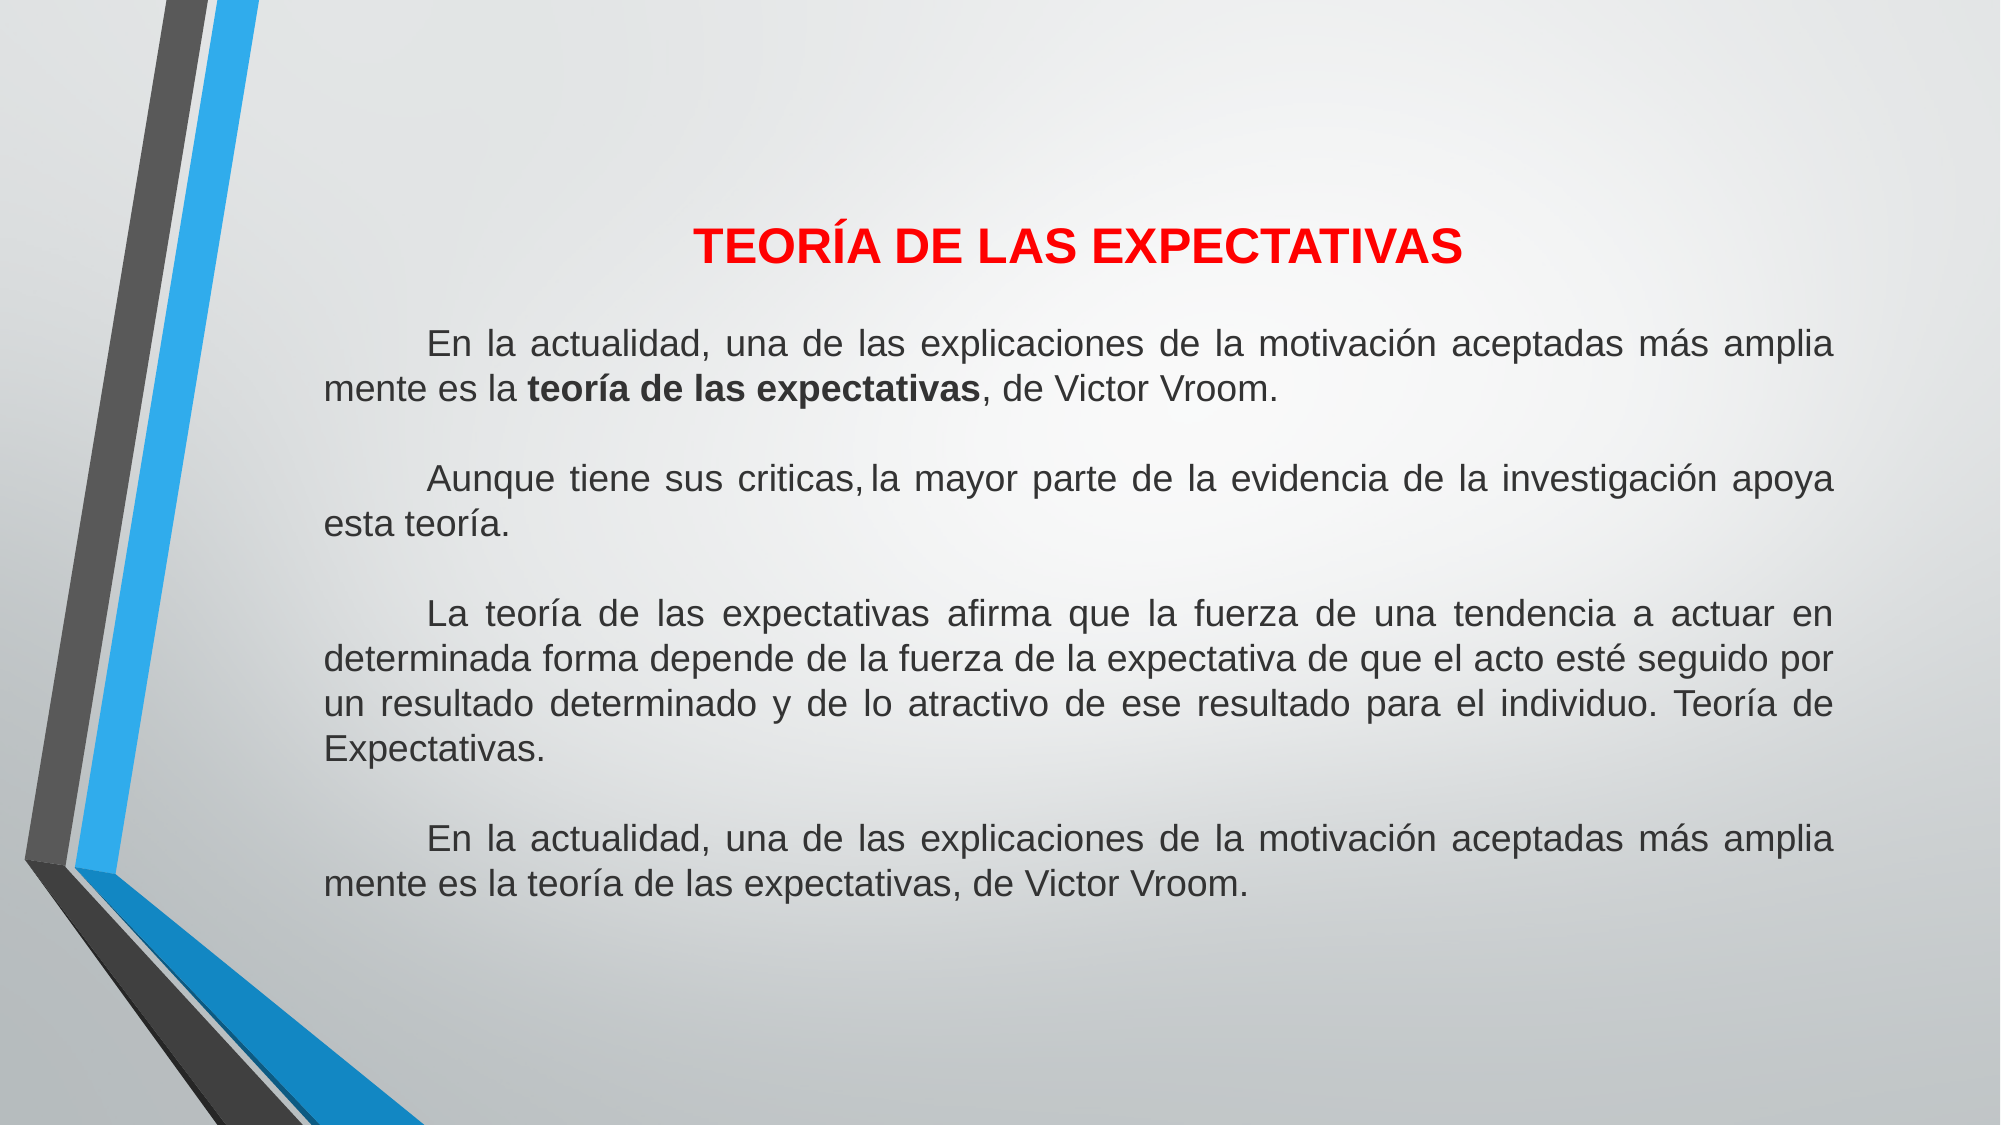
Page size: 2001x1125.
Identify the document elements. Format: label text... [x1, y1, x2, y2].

text_box TEORÍA DE LAS EXPECTATIVAS En la actualidad, una de las explicaciones de la motivación aceptadas más amplia­mente es la teoría de las expectativas, de Victor Vroom. Aunque tiene sus criti­cas, la mayor parte de la evidencia de la investigación apoya esta teoría. La teoría de las expectativas afirma que la fuerza de una tendencia a actuar en determinada forma depende de la fuerza de la expectativa de que el acto esté se­guido por un resultado determinado y de lo atractivo de ese resultado para el in­dividuo. Teoría de Expectativas. En la actualidad, una de las explicaciones de la motivación aceptadas más amplia­mente es la teoría de las expectativas, de Victor Vroom. [308, 146, 1849, 956]
